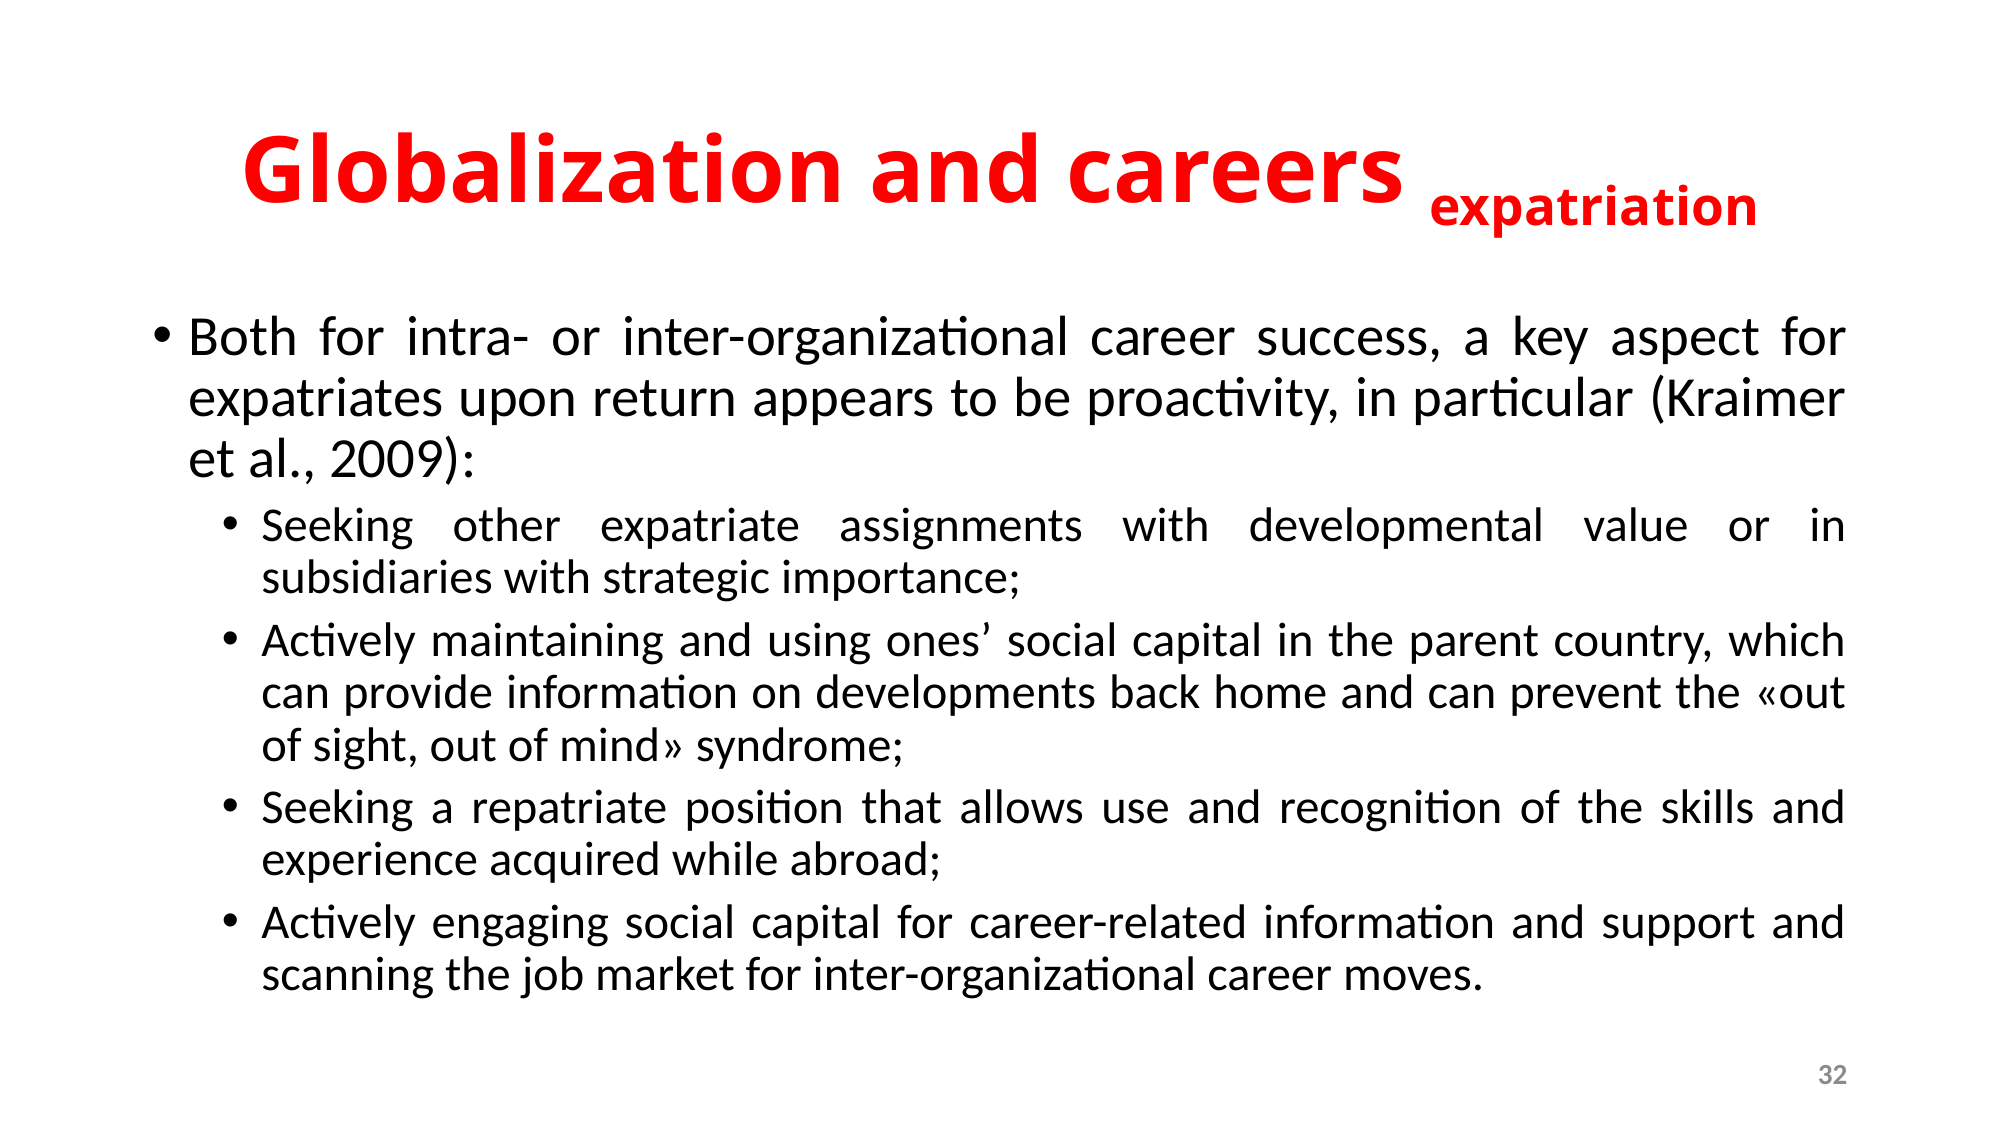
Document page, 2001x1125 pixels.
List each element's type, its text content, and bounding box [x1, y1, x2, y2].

list Both for intra- or inter-organizational career success, a key aspect for expatriates upon return appears to be proactivity, in particular (Kraimer et al., 2009): Seeking other expatriate assignments with developmental value or in subsidiaries with strategic importance; Actively maintaining and using ones’ social capital in the parent country, which can provide information on developments back home and can prevent the «out of sight, out of mind» syndrome; Seeking a repatriate position that allows use and recognition of the skills and experience acquired while abroad; Actively engaging social capital for career-related information and support and scanning the job market for inter-organizational career moves. [137, 299, 1863, 1014]
slide_number 32 [1412, 1042, 1863, 1103]
title Globalization and careers expatriation [137, 59, 1863, 278]
